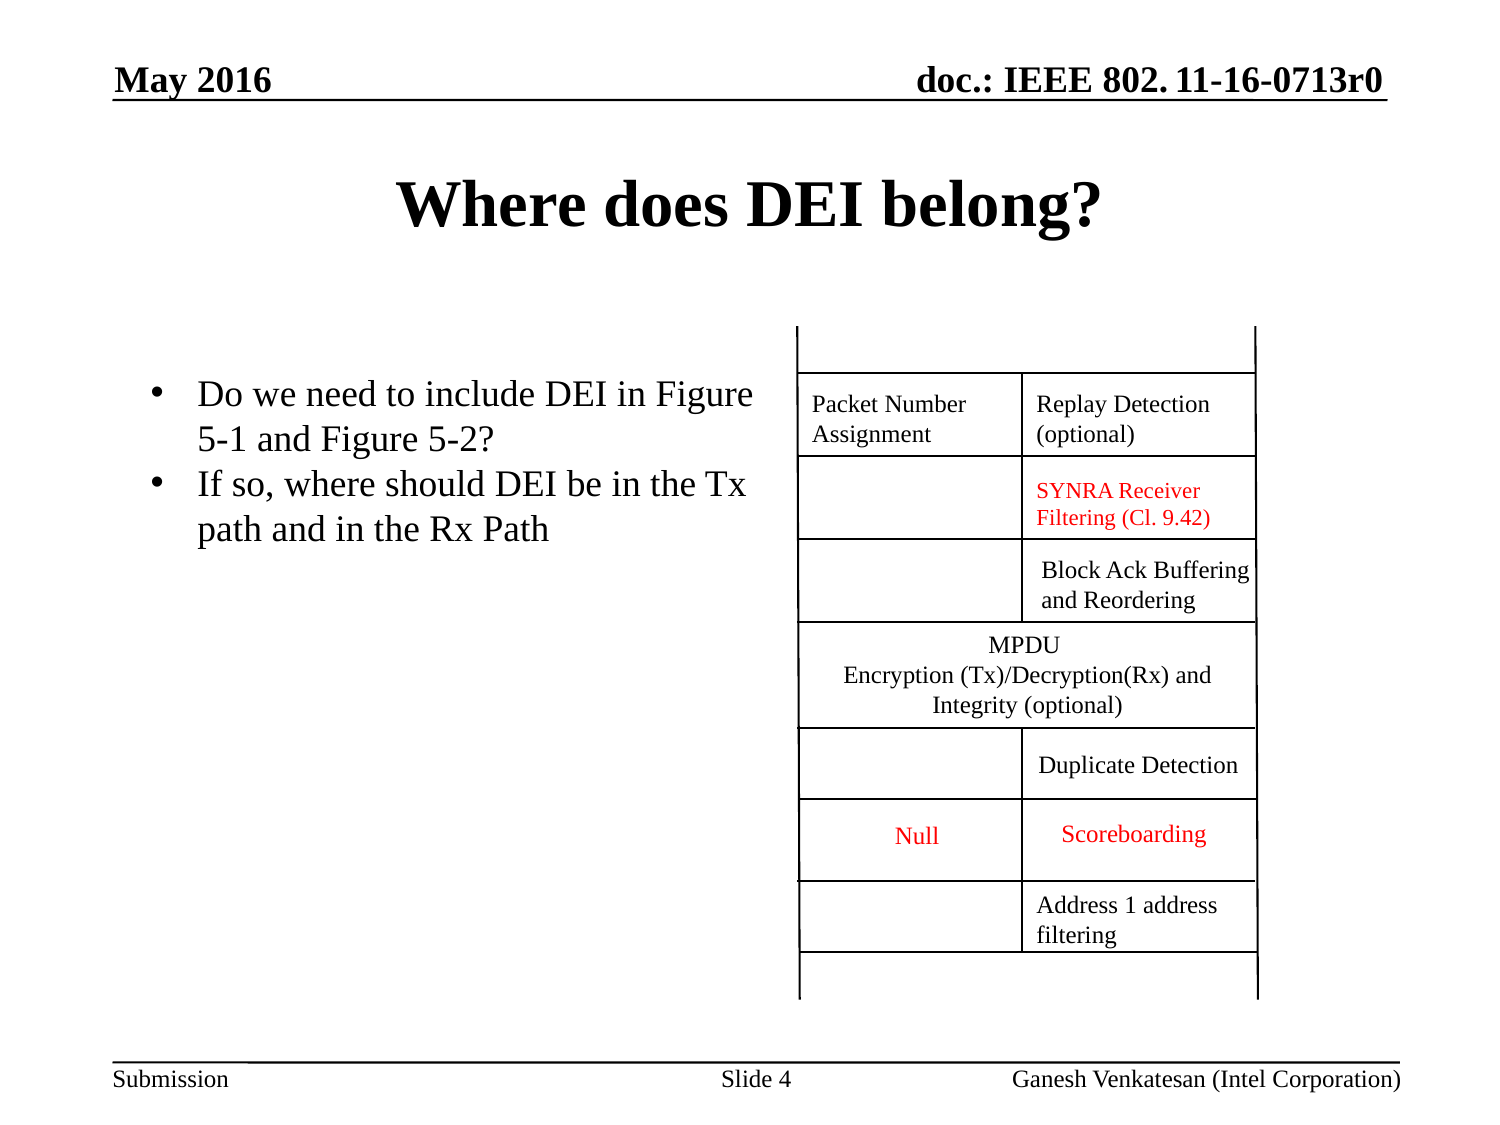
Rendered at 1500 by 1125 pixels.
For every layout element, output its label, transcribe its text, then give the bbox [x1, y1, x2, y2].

title Where does DEI belong? [112, 112, 1388, 288]
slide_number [114, 0, 274, 101]
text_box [796, 326, 1294, 1000]
footer Ganesh Venkatesan (Intel Corporation) [1006, 1061, 1402, 1093]
slide_number Slide 4 [712, 1061, 800, 1093]
text_box Do we need to include DEI in Figure 5-1 and Figure 5-2? If so, where should DEI be in the Tx path and in the Rx Path [135, 361, 788, 587]
